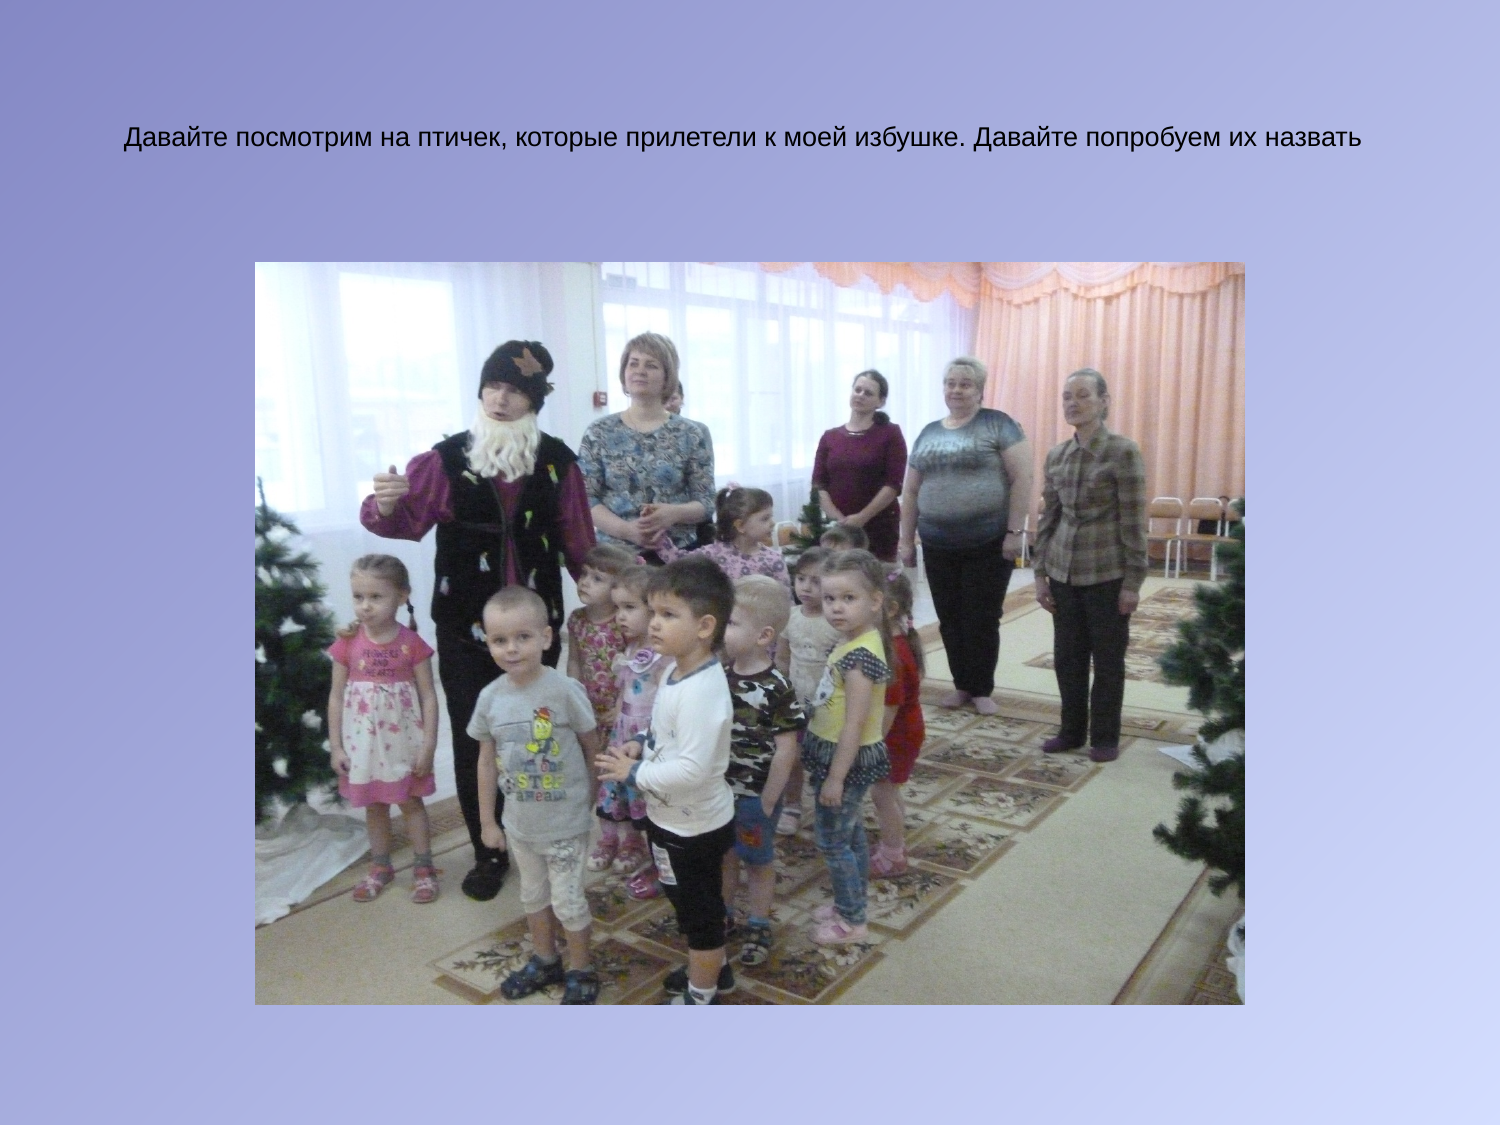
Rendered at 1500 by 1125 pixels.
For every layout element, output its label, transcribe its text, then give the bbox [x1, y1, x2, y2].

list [254, 262, 1246, 1006]
title Давайте посмотрим на птичек, которые прилетели к моей избушке. Давайте попробуем их назвать [75, 45, 1425, 233]
